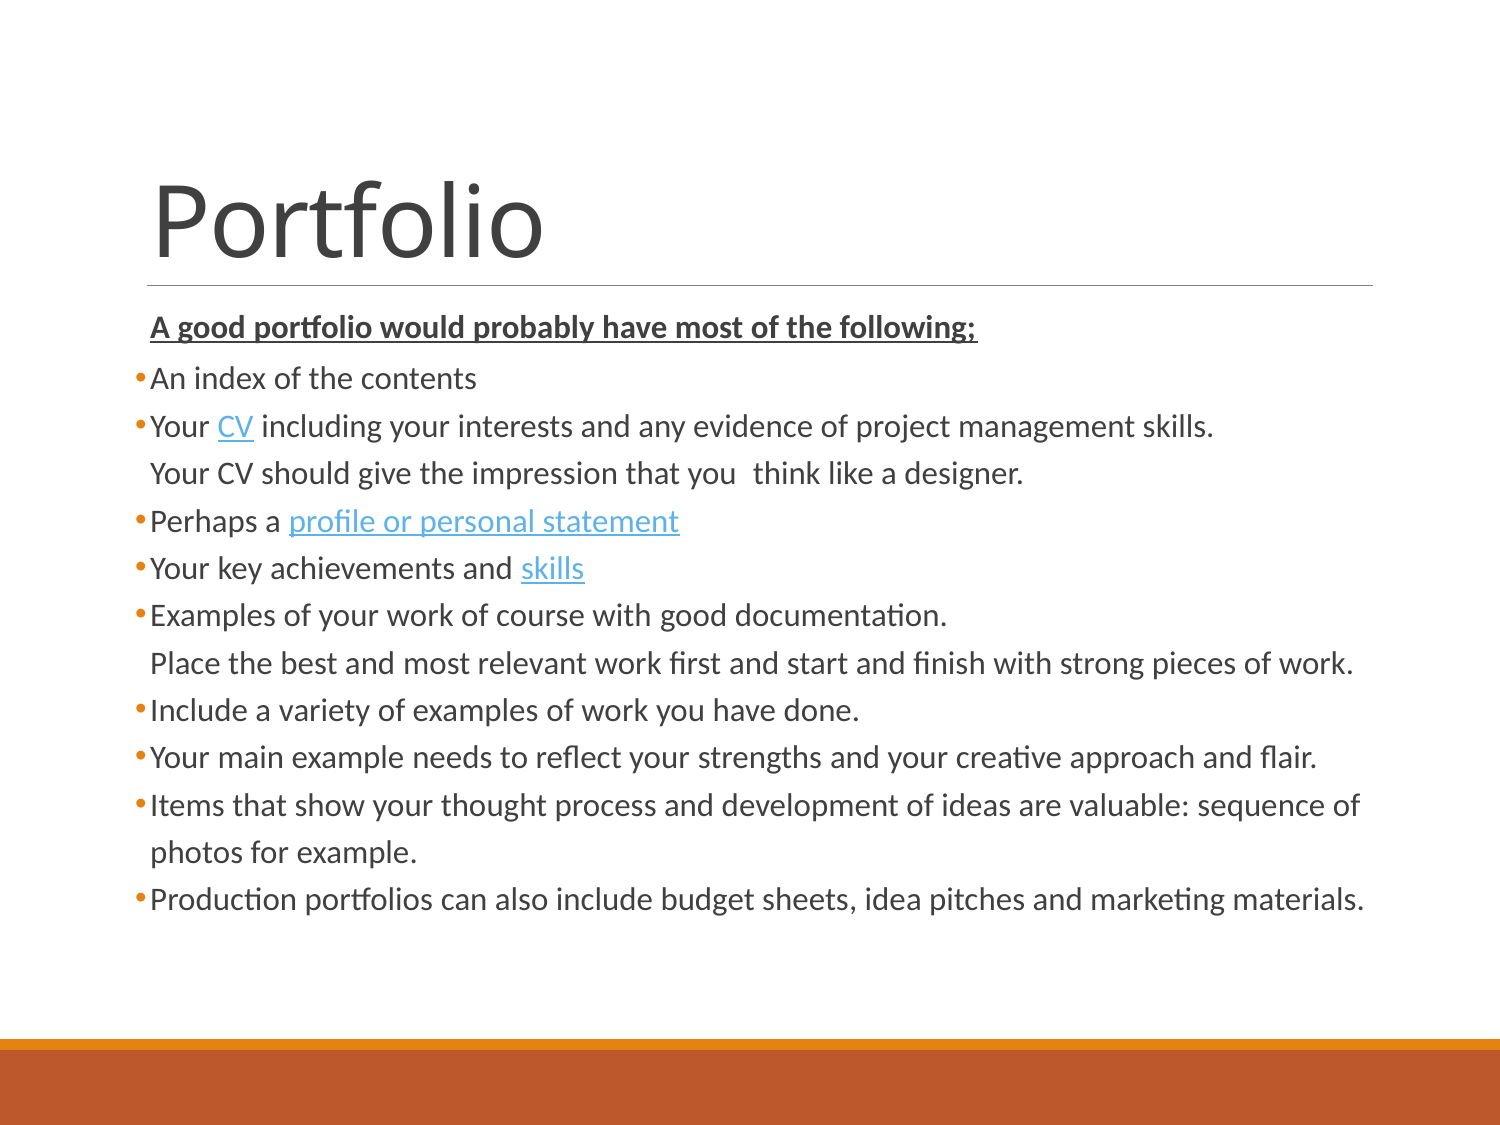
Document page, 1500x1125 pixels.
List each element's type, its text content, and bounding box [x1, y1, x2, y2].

title Portfolio [135, 47, 1373, 285]
list A good portfolio would probably have most of the following; An index of the contents Your CV including your interests and any evidence of project management skills. Your CV should give the impression that you think like a designer. Perhaps a profile or personal statement Your key achievements and skills Examples of your work of course with good documentation. Place the best and most relevant work first and start and finish with strong pieces of work. Include a variety of examples of work you have done. Your main example needs to reflect your strengths and your creative approach and flair. Items that show your thought process and development of ideas are valuable: sequence of photos for example. Production portfolios can also include budget sheets, idea pitches and marketing materials. [135, 302, 1373, 963]
